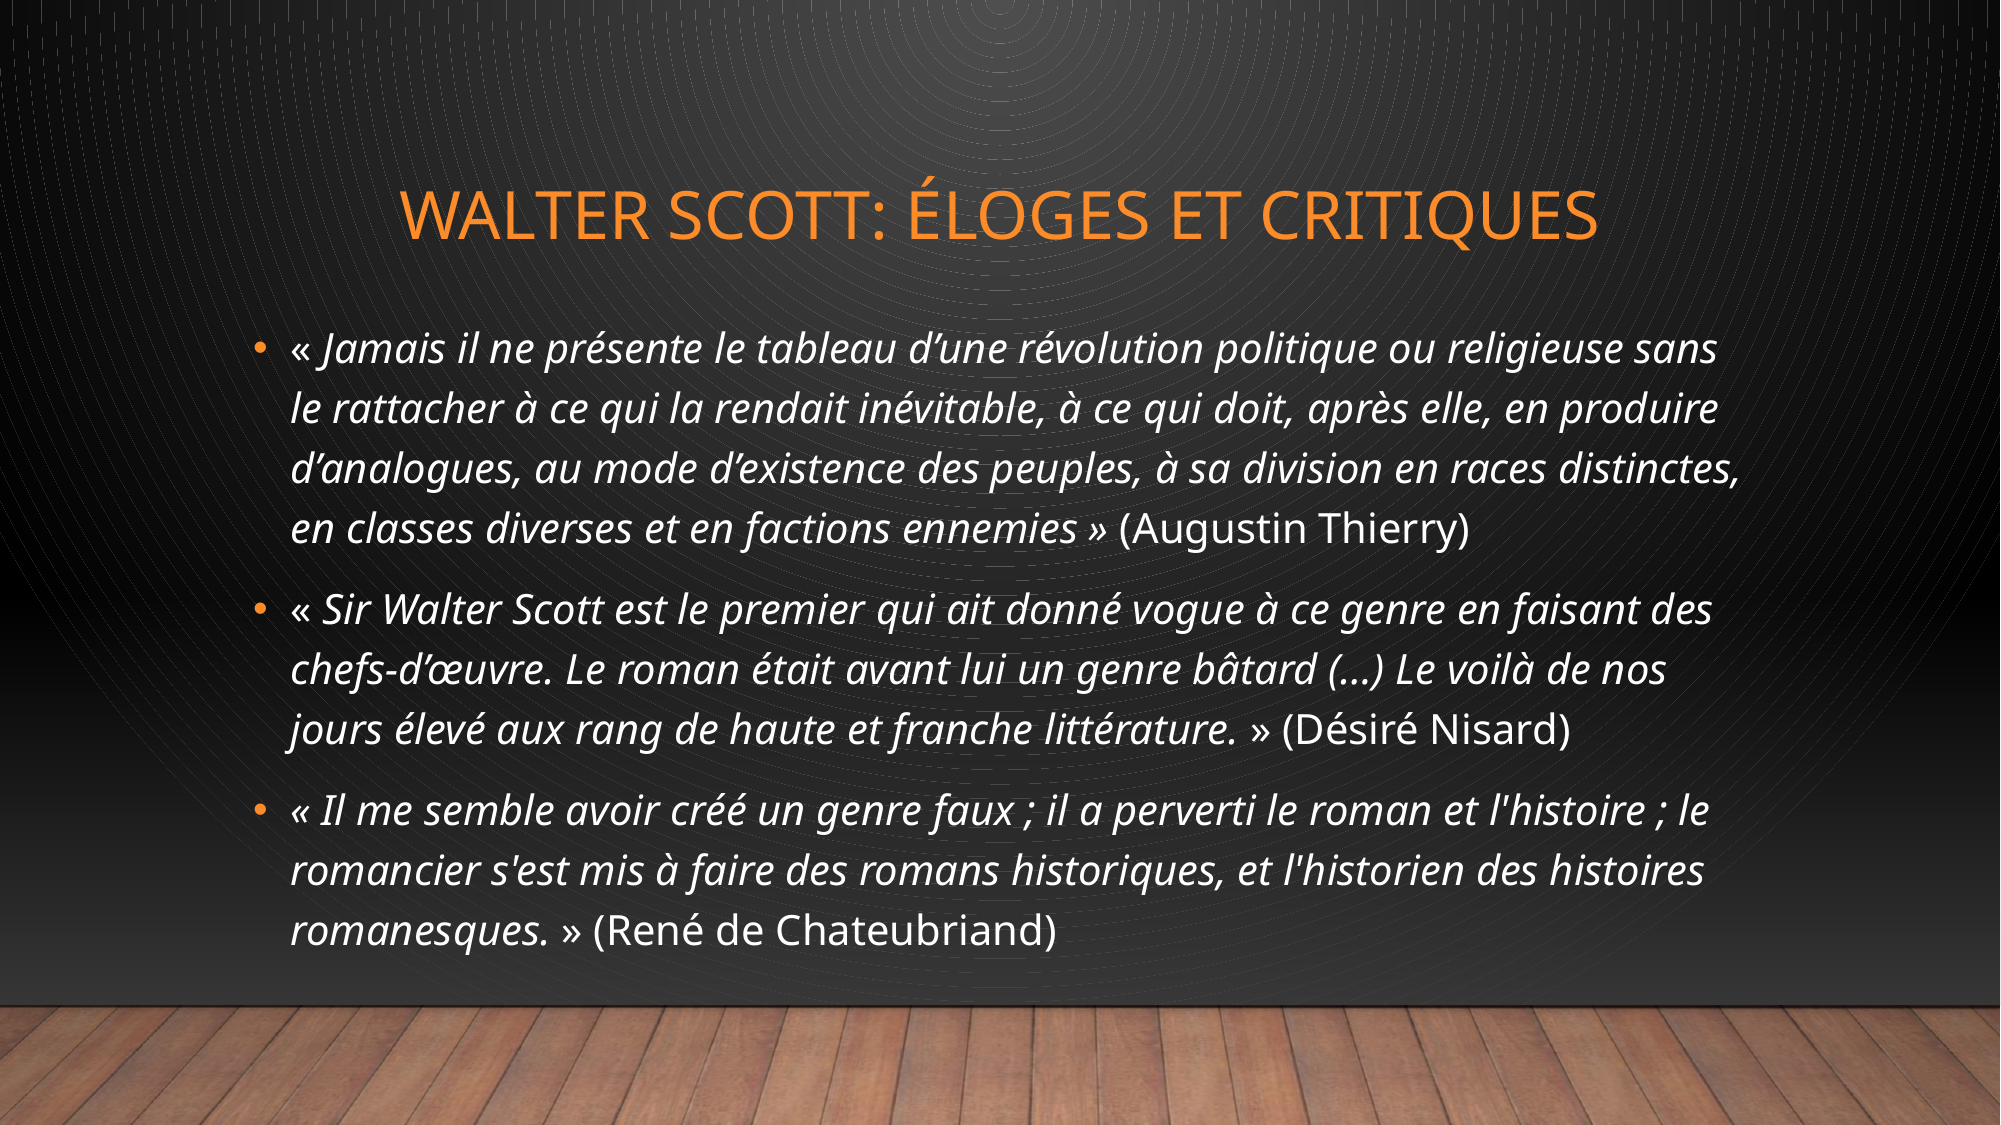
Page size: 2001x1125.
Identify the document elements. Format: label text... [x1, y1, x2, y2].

list « Jamais il ne présente le tableau d’une révolution politique ou religieuse sans le rattacher à ce qui la rendait inévitable, à ce qui doit, après elle, en produire d’analogues, au mode d’existence des peuples, à sa division en races distinctes, en classes diverses et en factions ennemies » (Augustin Thierry) « Sir Walter Scott est le premier qui ait donné vogue à ce genre en faisant des chefs-d’œuvre. Le roman était avant lui un genre bâtard (…) Le voilà de nos jours élevé aux rang de haute et franche littérature. » (Désiré Nisard) « Il me semble avoir créé un genre faux ; il a perverti le roman et l'histoire ; le romancier s'est mis à faire des romans historiques, et l'historien des histoires romanesques. » (René de Chateubriand) [238, 304, 1763, 967]
picture [0, 1005, 2000, 1125]
title Walter Scott: éloges et critiques [238, 131, 1763, 304]
